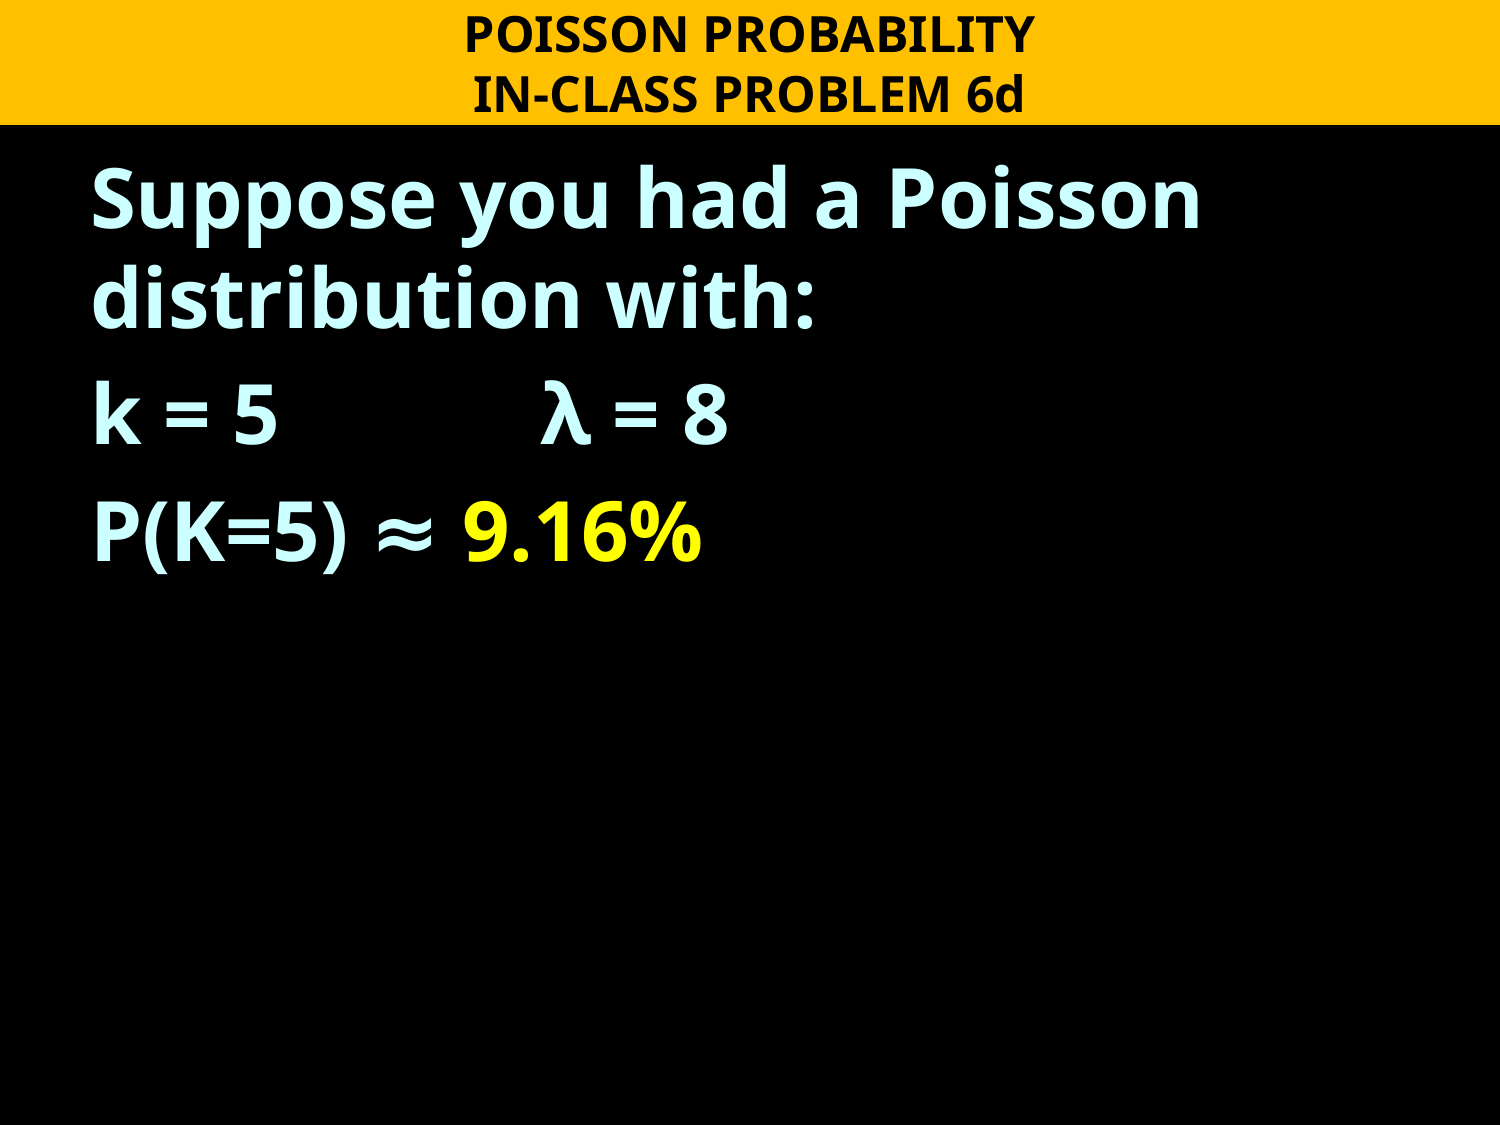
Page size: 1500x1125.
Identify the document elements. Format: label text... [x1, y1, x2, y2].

list Suppose you had a Poisson distribution with: k = 5 λ = 8 P(K=5) ≈ 9.16% [75, 137, 1500, 1063]
text_box POISSON PROBABILITY IN-CLASS PROBLEM 6d [0, 0, 1500, 125]
